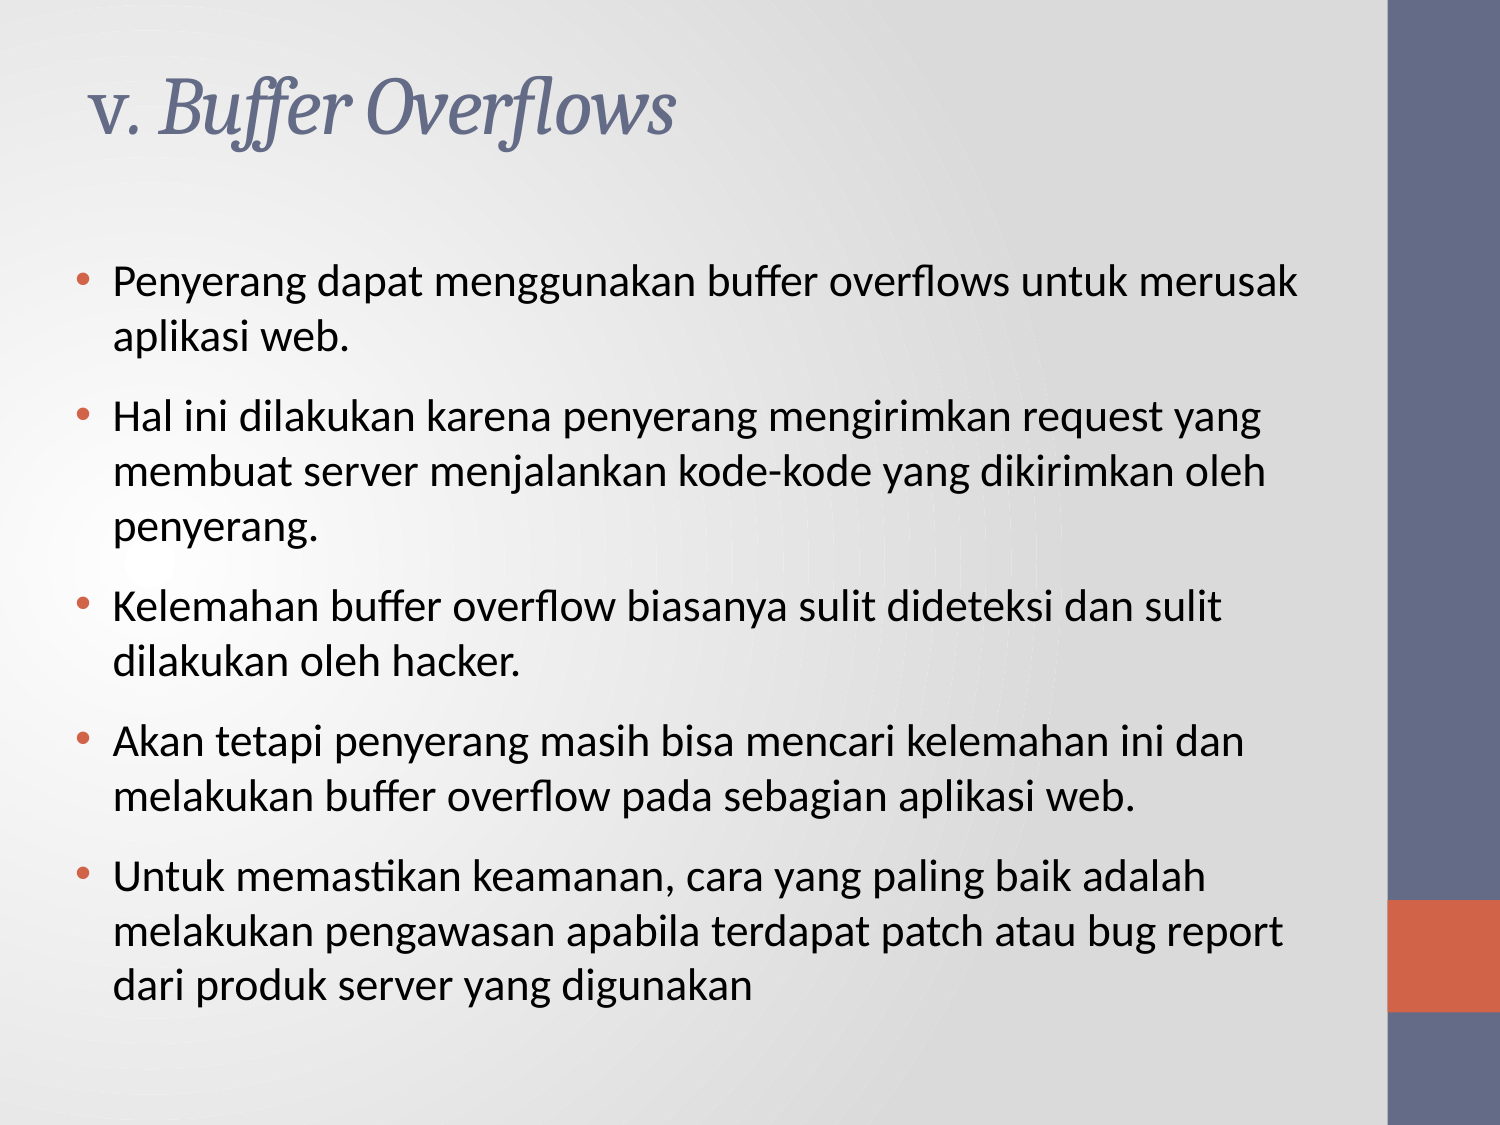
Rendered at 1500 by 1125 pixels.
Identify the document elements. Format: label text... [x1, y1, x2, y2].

list Penyerang dapat menggunakan buffer overflows untuk merusak aplikasi web. Hal ini dilakukan karena penyerang mengirimkan request yang membuat server menjalankan kode-kode yang dikirimkan oleh penyerang. Kelemahan buffer overflow biasanya sulit dideteksi dan sulit dilakukan oleh hacker. Akan tetapi penyerang masih bisa mencari kelemahan ini dan melakukan buffer overflow pada sebagian aplikasi web. Untuk memastikan keamanan, cara yang paling baik adalah melakukan pengawasan apabila terdapat patch atau bug report dari produk server yang digunakan [41, 243, 1365, 1125]
title v. Buffer Overflows [75, 7, 1325, 195]
